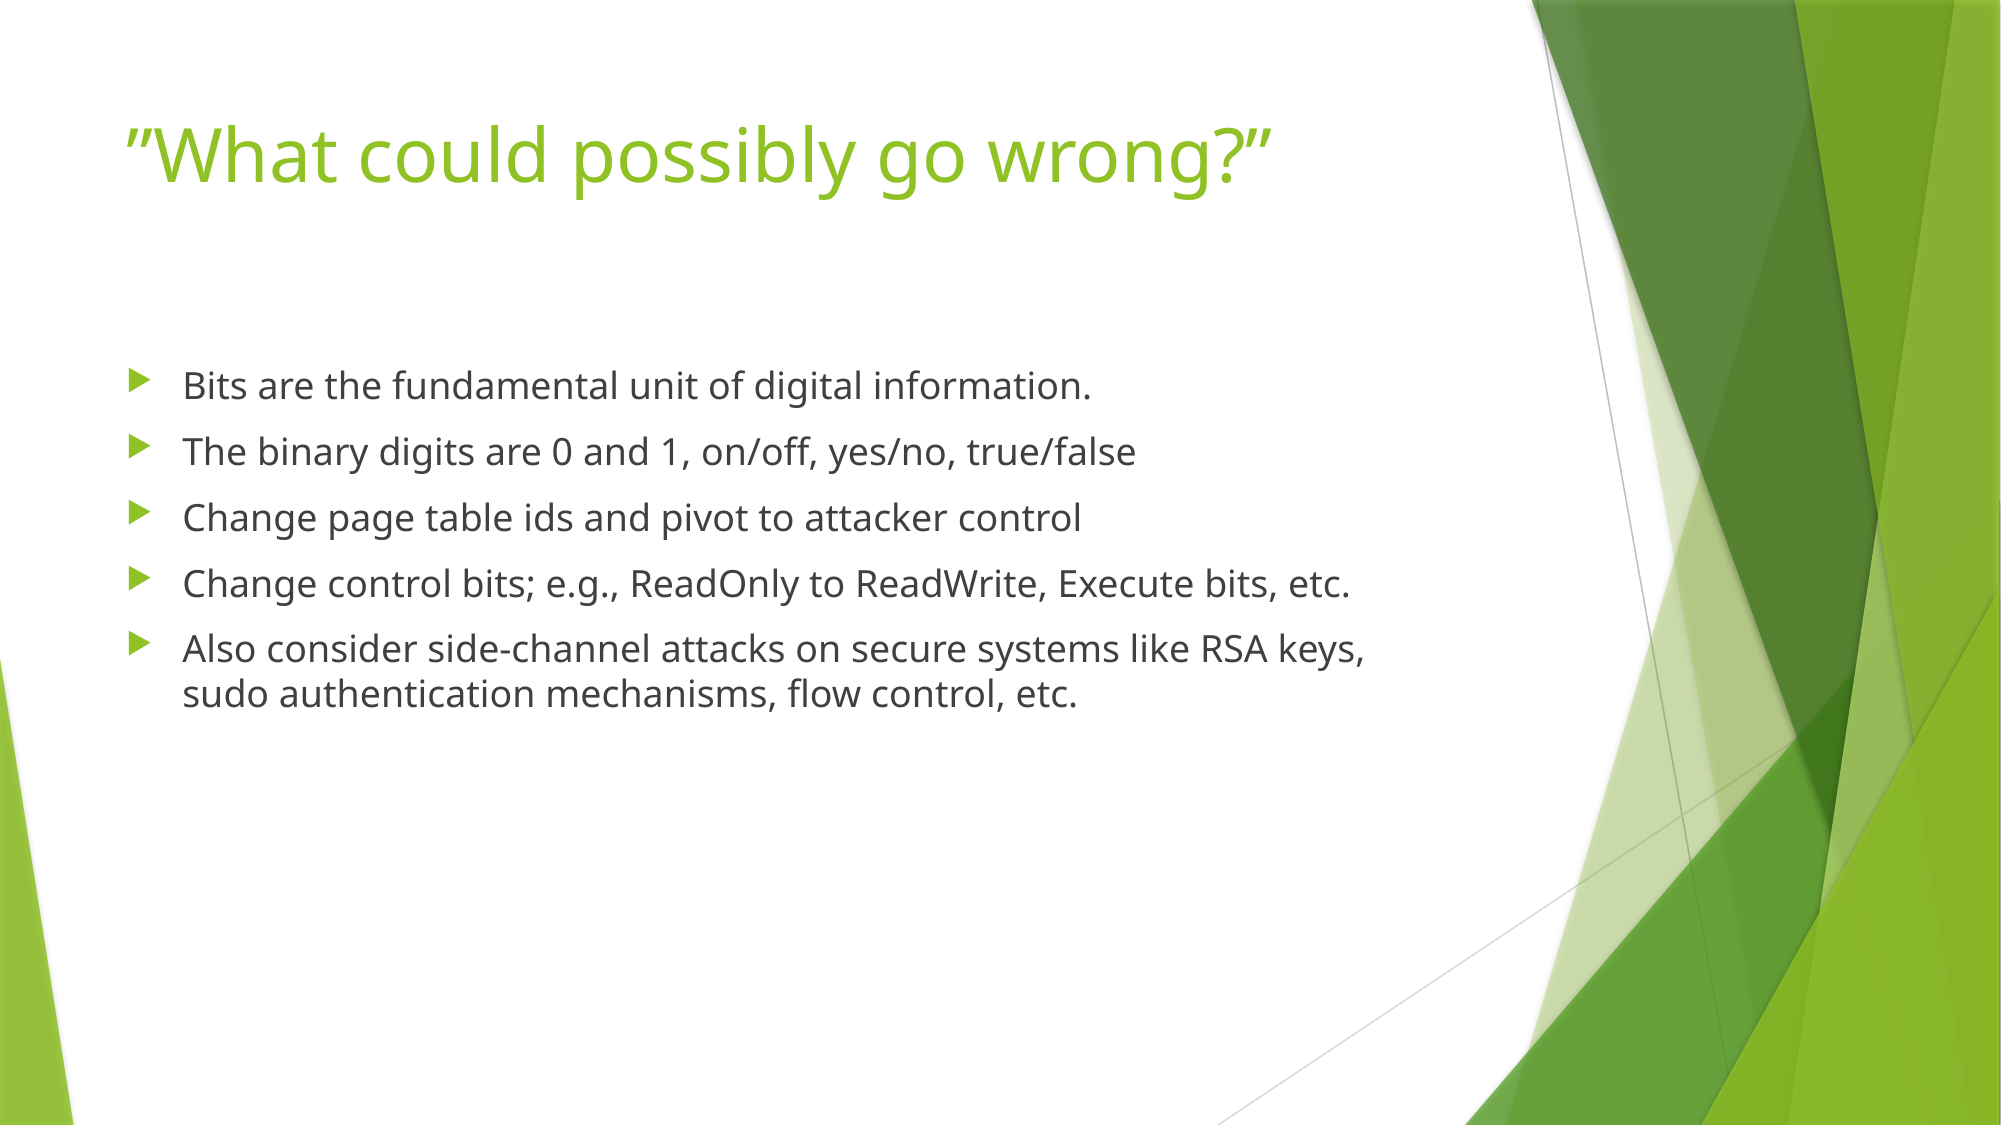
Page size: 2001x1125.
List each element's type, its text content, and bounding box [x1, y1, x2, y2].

title ”What could possibly go wrong?” [111, 99, 1522, 317]
list Bits are the fundamental unit of digital information. The binary digits are 0 and 1, on/off, yes/no, true/false Change page table ids and pivot to attacker control Change control bits; e.g., ReadOnly to ReadWrite, Execute bits, etc. Also consider side-channel attacks on secure systems like RSA keys, sudo authentication mechanisms, flow control, etc. [111, 354, 1522, 992]
